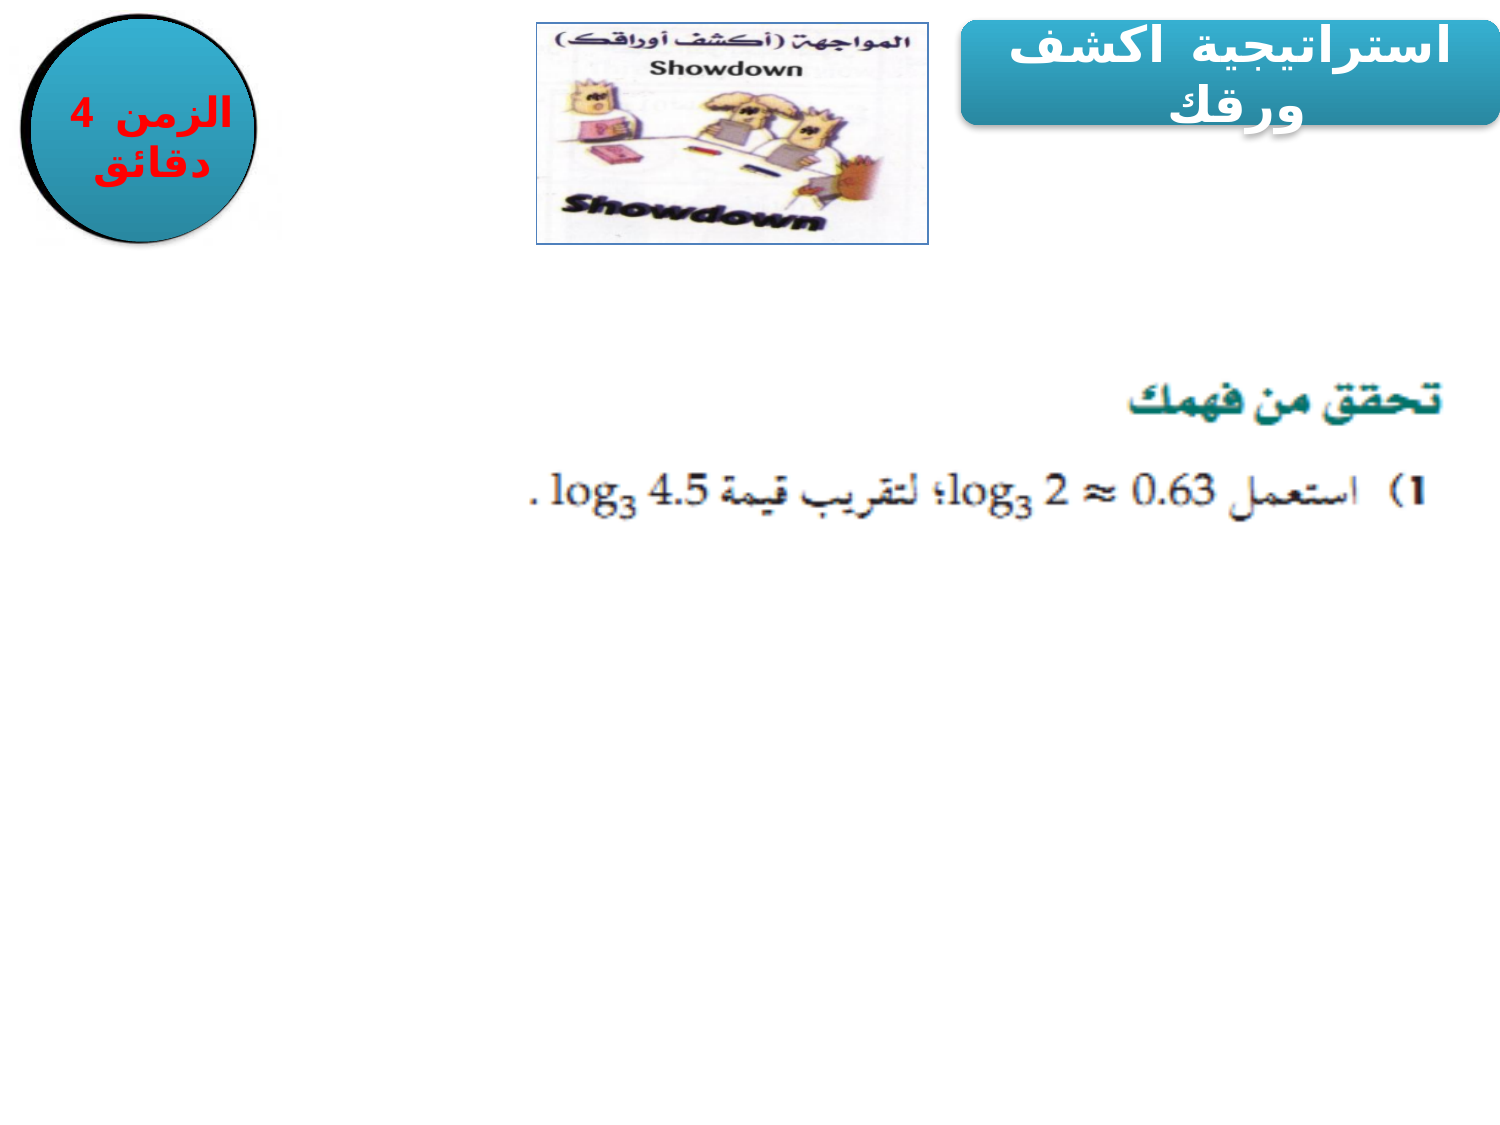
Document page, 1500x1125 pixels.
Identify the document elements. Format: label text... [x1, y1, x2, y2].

picture [0, 10, 282, 246]
picture [525, 361, 1459, 542]
text_box استراتيجية اكشف ورقك [960, 19, 1500, 126]
picture [537, 23, 928, 244]
